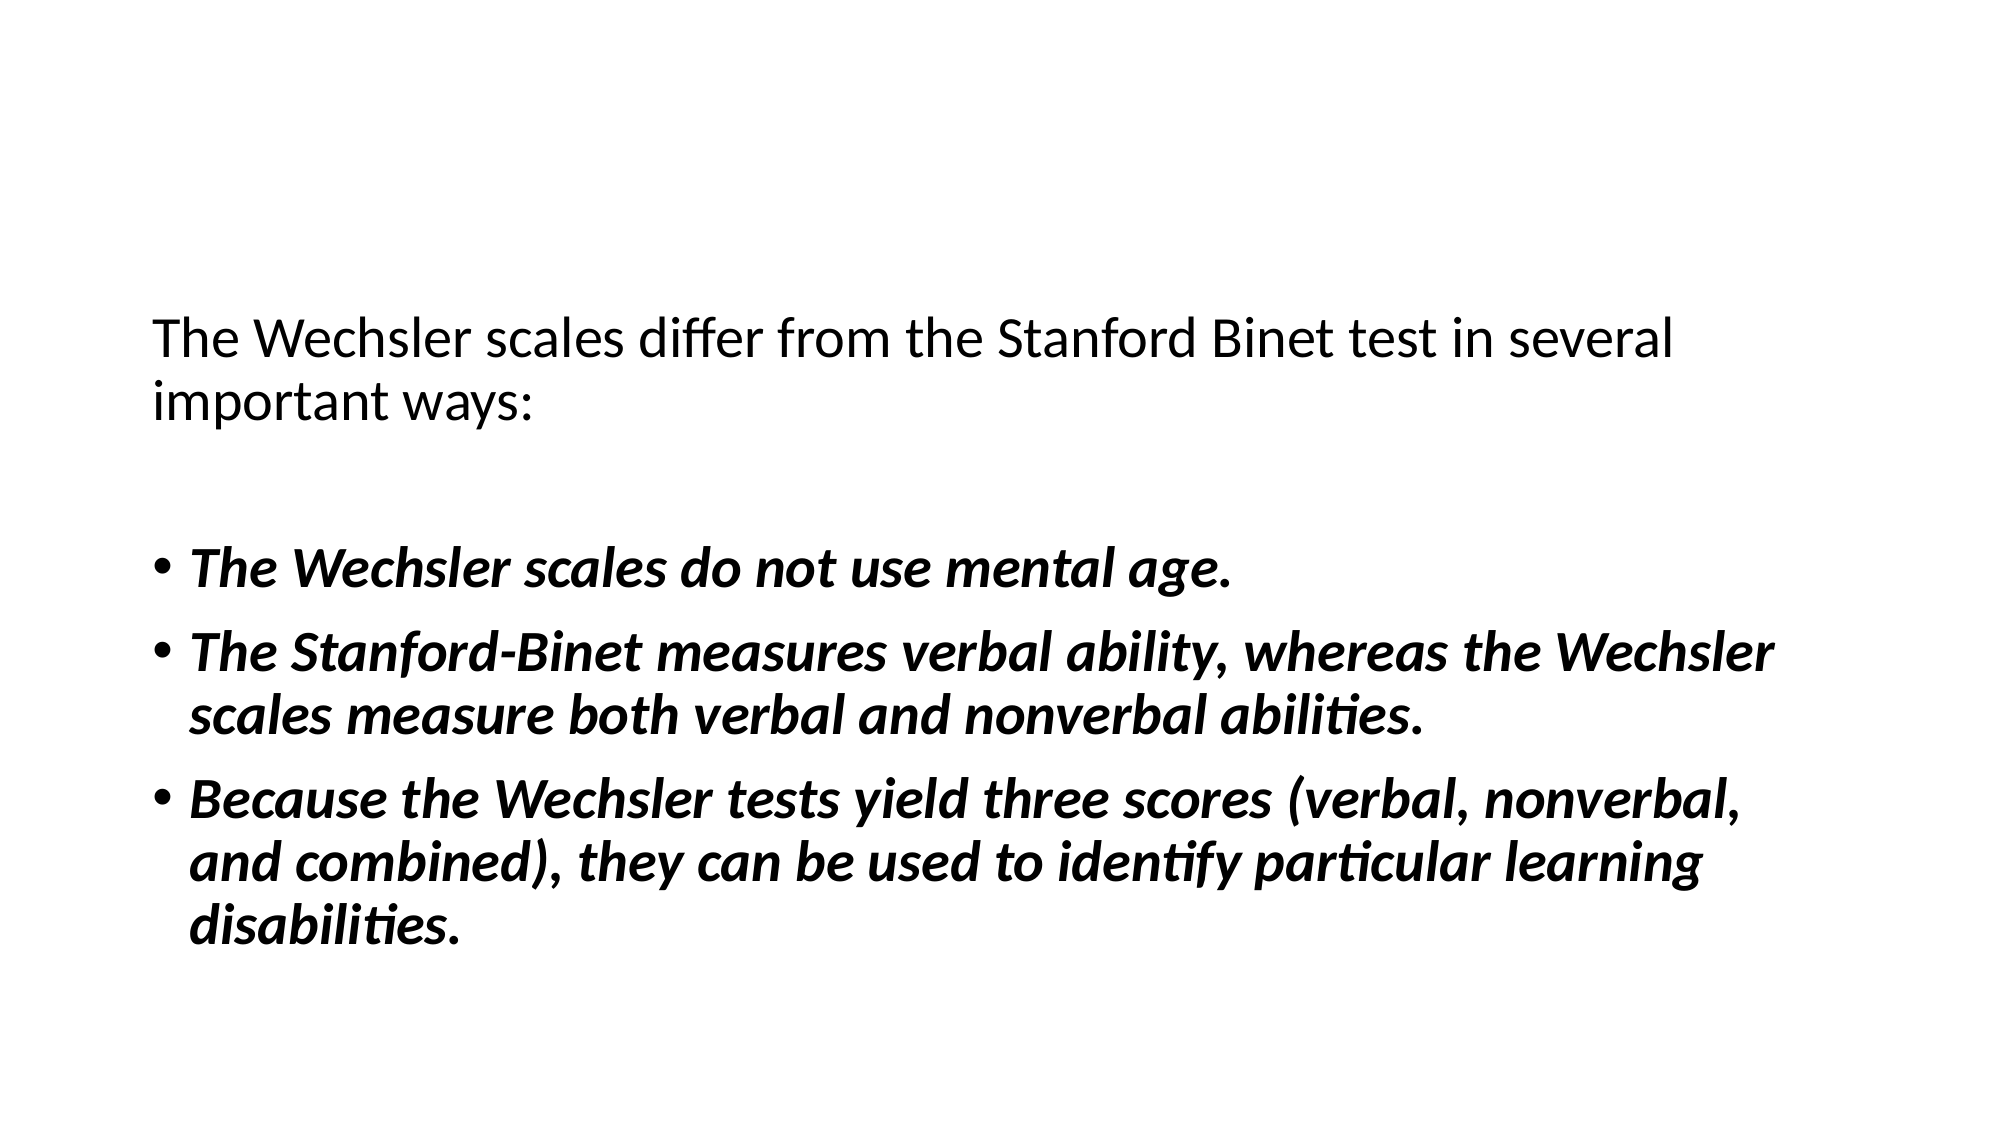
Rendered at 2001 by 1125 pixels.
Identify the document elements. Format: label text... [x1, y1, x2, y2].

list The Wechsler scales differ from the Stanford Binet test in several important ways: The Wechsler scales do not use mental age. The Stanford-Binet measures verbal ability, whereas the Wechsler scales measure both verbal and nonverbal abilities. Because the Wechsler tests yield three scores (verbal, nonverbal, and combined), they can be used to identify particular learning disabilities. [137, 299, 1863, 1014]
